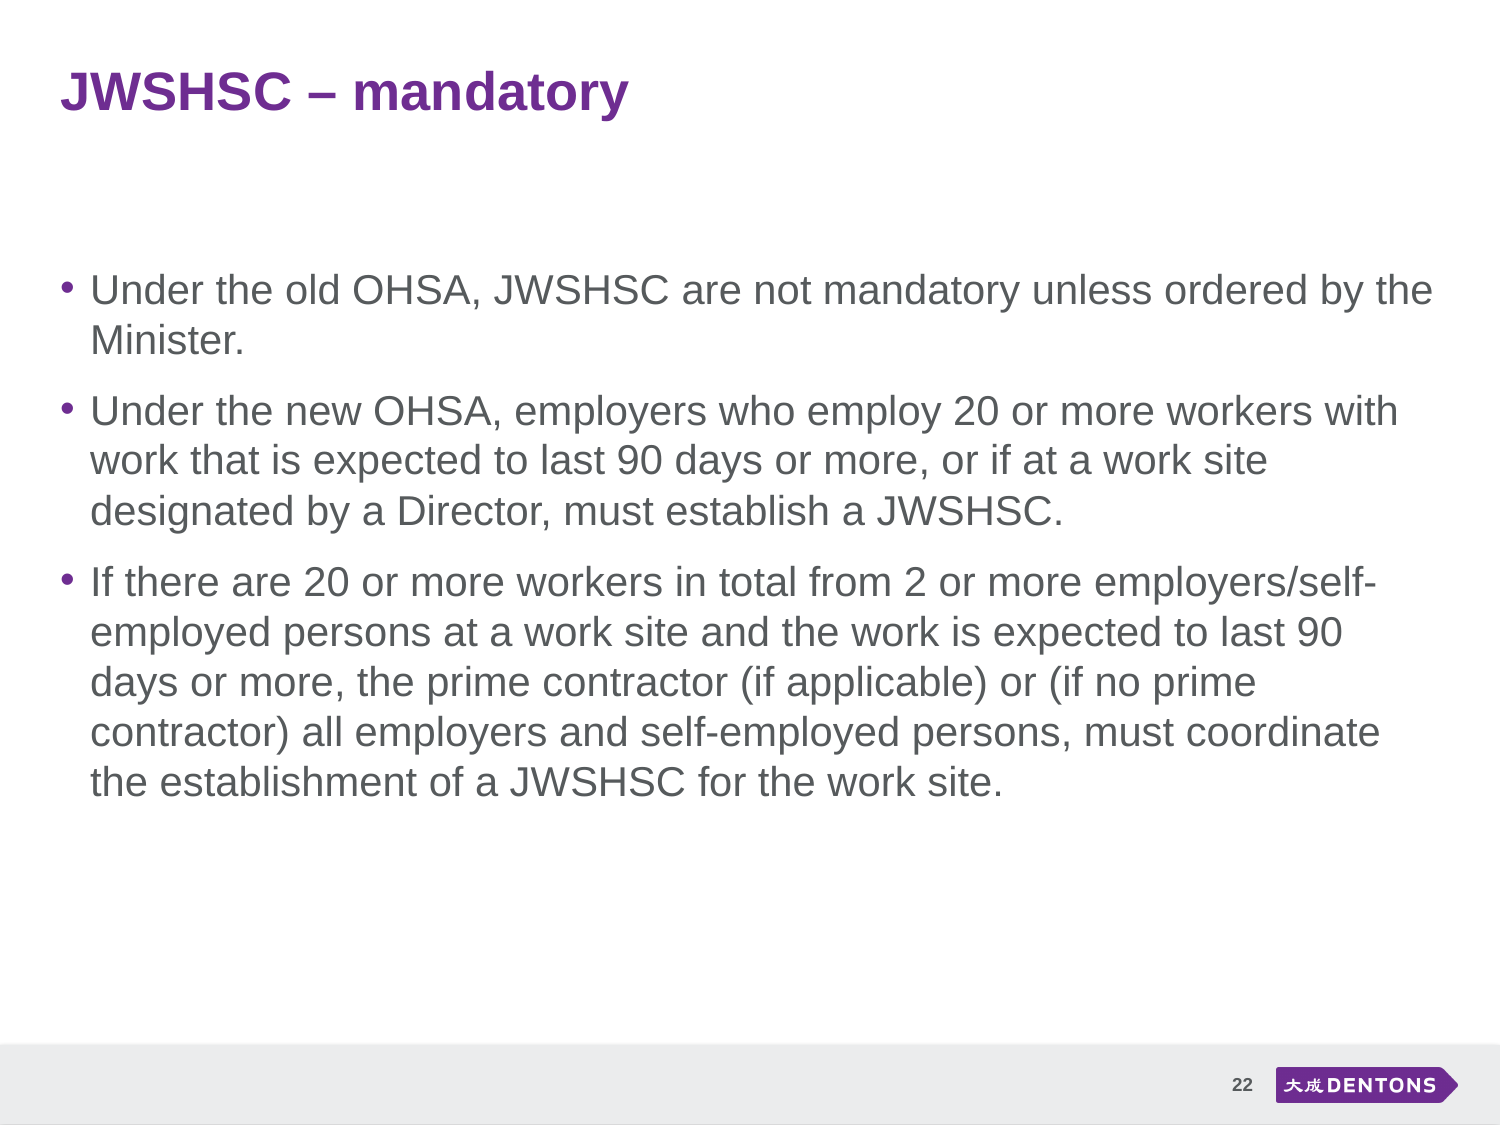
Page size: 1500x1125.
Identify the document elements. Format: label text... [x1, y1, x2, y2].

slide_number 22 [1229, 1072, 1253, 1097]
picture [1276, 1067, 1458, 1103]
list Under the old OHSA, JWSHSC are not mandatory unless ordered by the Minister. Under the new OHSA, employers who employ 20 or more workers with work that is expected to last 90 days or more, or if at a work site designated by a Director, must establish a JWSHSC. If there are 20 or more workers in total from 2 or more employers/self-employed persons at a work site and the work is expected to last 90 days or more, the prime contractor (if applicable) or (if no prime contractor) all employers and self-employed persons, must coordinate the establishment of a JWSHSC for the work site. [60, 262, 1440, 1013]
title JWSHSC – mandatory [60, 55, 1440, 121]
